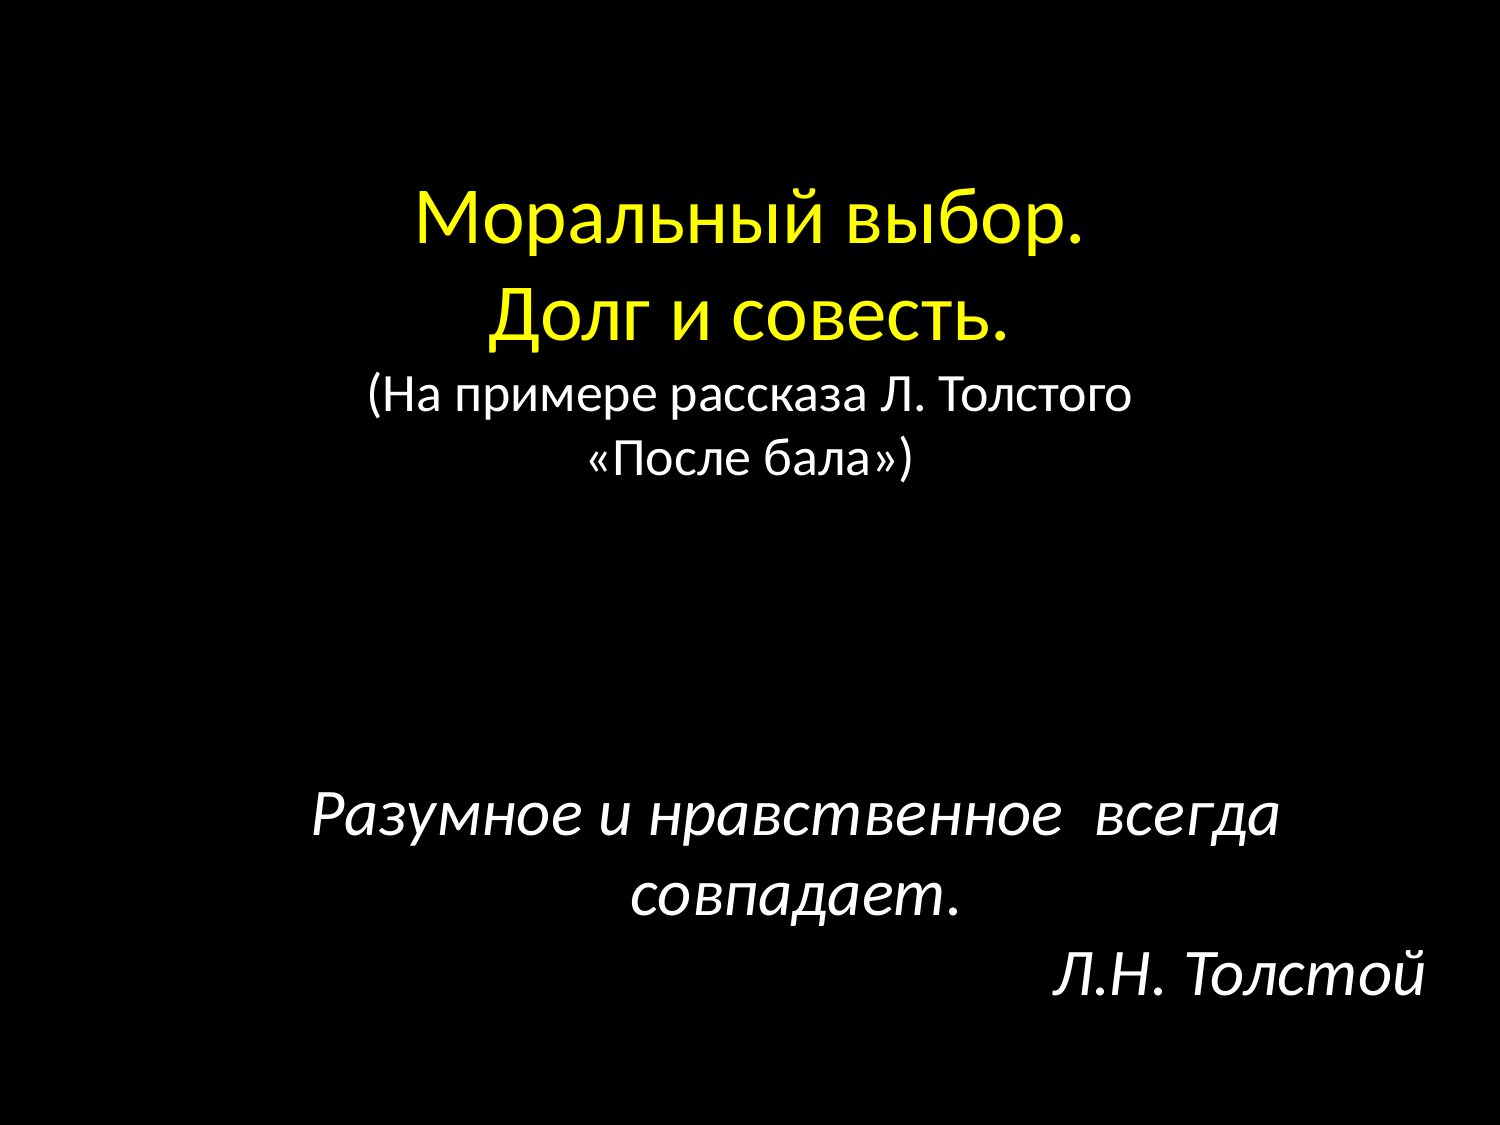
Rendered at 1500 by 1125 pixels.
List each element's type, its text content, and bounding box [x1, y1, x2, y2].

text_box Разумное и нравственное всегда совпадает. Л.Н. Толстой [152, 761, 1442, 1097]
title Моральный выбор. Долг и совесть. (На примере рассказа Л. Толстого «После бала») [112, 152, 1388, 692]
